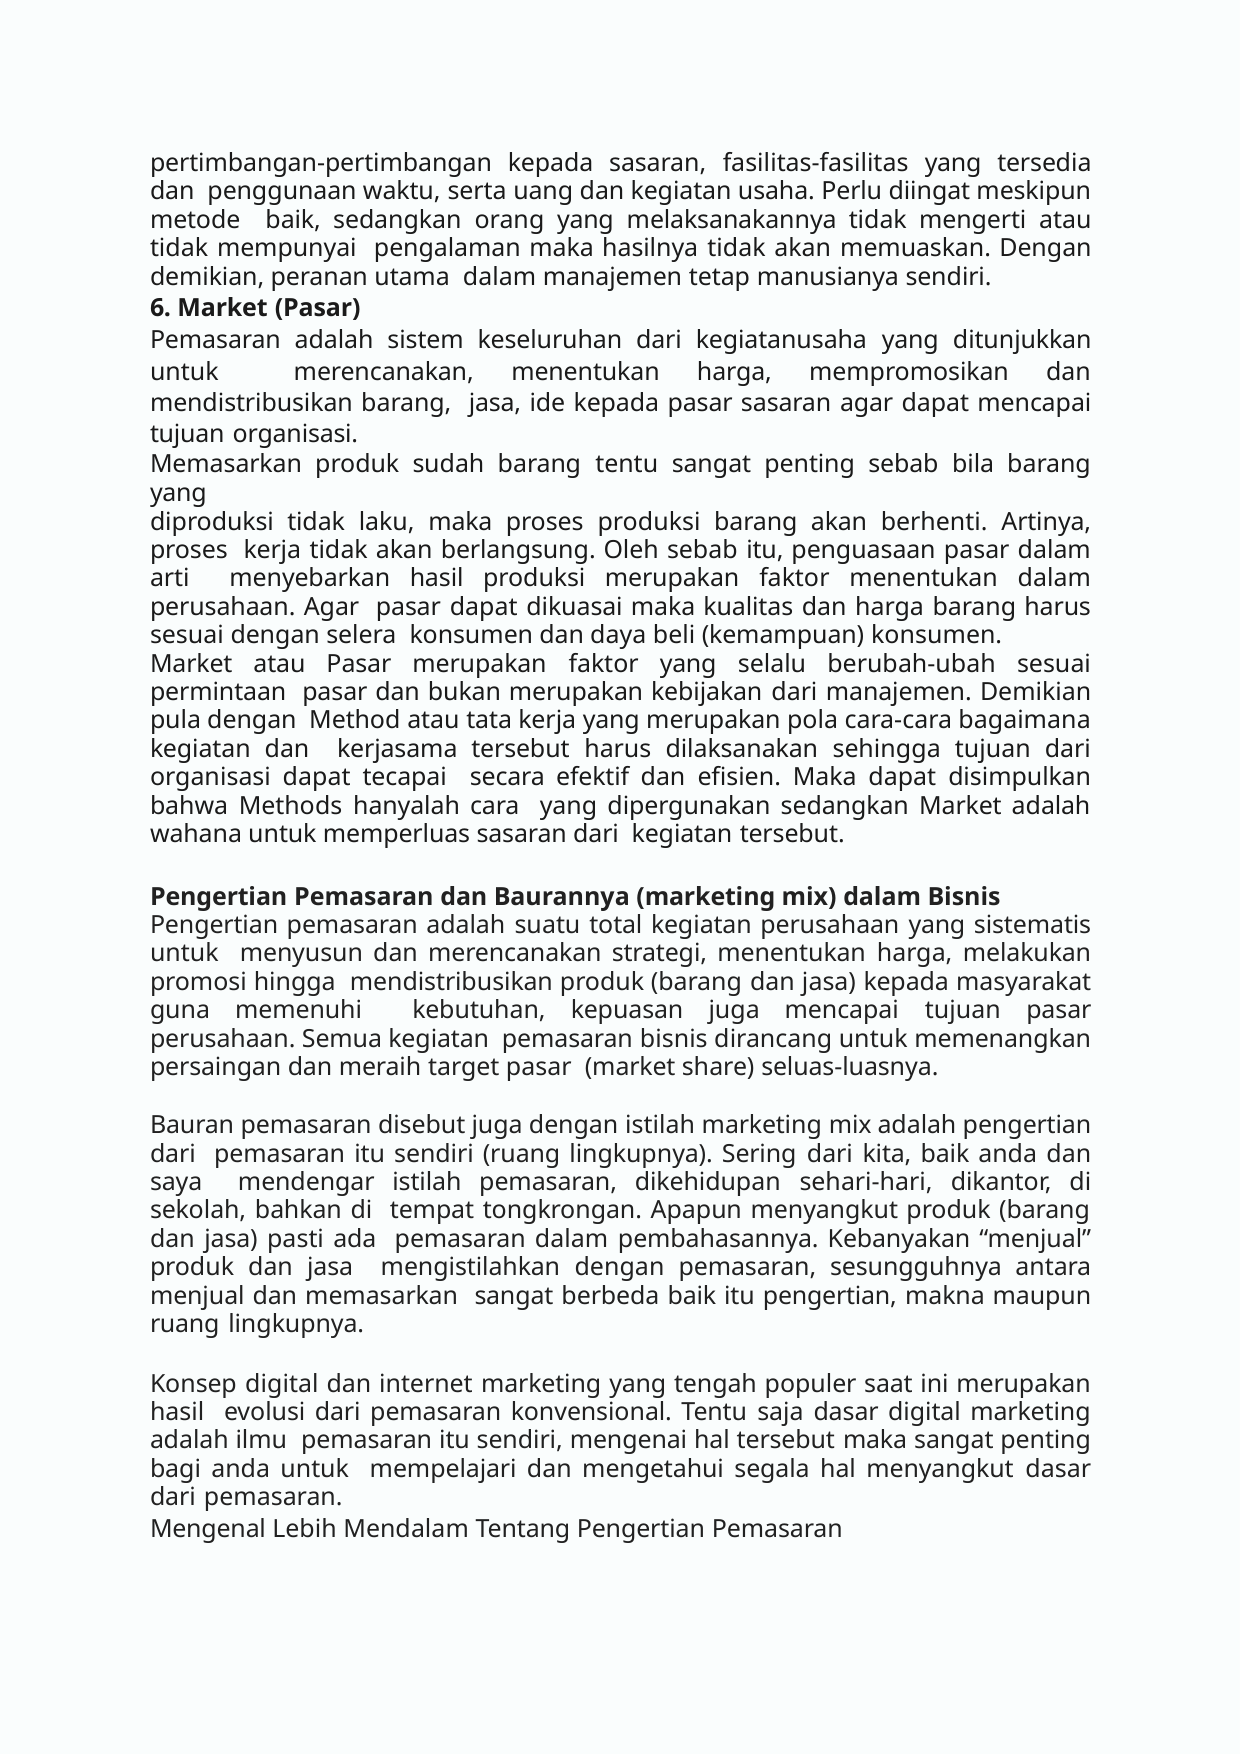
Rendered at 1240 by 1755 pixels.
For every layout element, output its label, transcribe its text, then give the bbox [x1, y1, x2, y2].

text_box pertimbangan-pertimbangan kepada sasaran, fasilitas-fasilitas yang tersedia dan penggunaan waktu, serta uang dan kegiatan usaha. Perlu diingat meskipun metode baik, sedangkan orang yang melaksanakannya tidak mengerti atau tidak mempunyai pengalaman maka hasilnya tidak akan memuaskan. Dengan demikian, peranan utama dalam manajemen tetap manusianya sendiri. 6. Market (Pasar) Pemasaran adalah sistem keseluruhan dari kegiatanusaha yang ditunjukkan untuk merencanakan, menentukan harga, mempromosikan dan mendistribusikan barang, jasa, ide kepada pasar sasaran agar dapat mencapai tujuan organisasi. Memasarkan produk sudah barang tentu sangat penting sebab bila barang yang diproduksi tidak laku, maka proses produksi barang akan berhenti. Artinya, proses kerja tidak akan berlangsung. Oleh sebab itu, penguasaan pasar dalam arti menyebarkan hasil produksi merupakan faktor menentukan dalam perusahaan. Agar pasar dapat dikuasai maka kualitas dan harga barang harus sesuai dengan selera konsumen dan daya beli (kemampuan) konsumen. Market atau Pasar merupakan faktor yang selalu berubah-ubah sesuai permintaan pasar dan bukan merupakan kebijakan dari manajemen. Demikian pula dengan Method atau tata kerja yang merupakan pola cara-cara bagaimana kegiatan dan kerjasama tersebut harus dilaksanakan sehingga tujuan dari organisasi dapat tecapai secara efektif dan efisien. Maka dapat disimpulkan bahwa Methods hanyalah cara yang dipergunakan sedangkan Market adalah wahana untuk memperluas sasaran dari kegiatan tersebut. Pengertian Pemasaran dan Baurannya (marketing mix) dalam Bisnis Pengertian pemasaran adalah suatu total kegiatan perusahaan yang sistematis untuk menyusun dan merencanakan strategi, menentukan harga, melakukan promosi hingga mendistribusikan produk (barang dan jasa) kepada masyarakat guna memenuhi kebutuhan, kepuasan juga mencapai tujuan pasar perusahaan. Semua kegiatan pemasaran bisnis dirancang untuk memenangkan persaingan dan meraih target pasar (market share) seluas-luasnya. Bauran pemasaran disebut juga dengan istilah marketing mix adalah pengertian dari pemasaran itu sendiri (ruang lingkupnya). Sering dari kita, baik anda dan saya mendengar istilah pemasaran, dikehidupan sehari-hari, dikantor, di sekolah, bahkan di tempat tongkrongan. Apapun menyangkut produk (barang dan jasa) pasti ada pemasaran dalam pembahasannya. Kebanyakan “menjual” produk dan jasa mengistilahkan dengan pemasaran, sesungguhnya antara menjual dan memasarkan sangat berbeda baik itu pengertian, makna maupun ruang lingkupnya. Konsep digital dan internet marketing yang tengah populer saat ini merupakan hasil evolusi dari pemasaran konvensional. Tentu saja dasar digital marketing adalah ilmu pemasaran itu sendiri, mengenai hal tersebut maka sangat penting bagi anda untuk mempelajari dan mengetahui segala hal menyangkut dasar dari pemasaran. Mengenal Lebih Mendalam Tentang Pengertian Pemasaran [147, 145, 1093, 1572]
